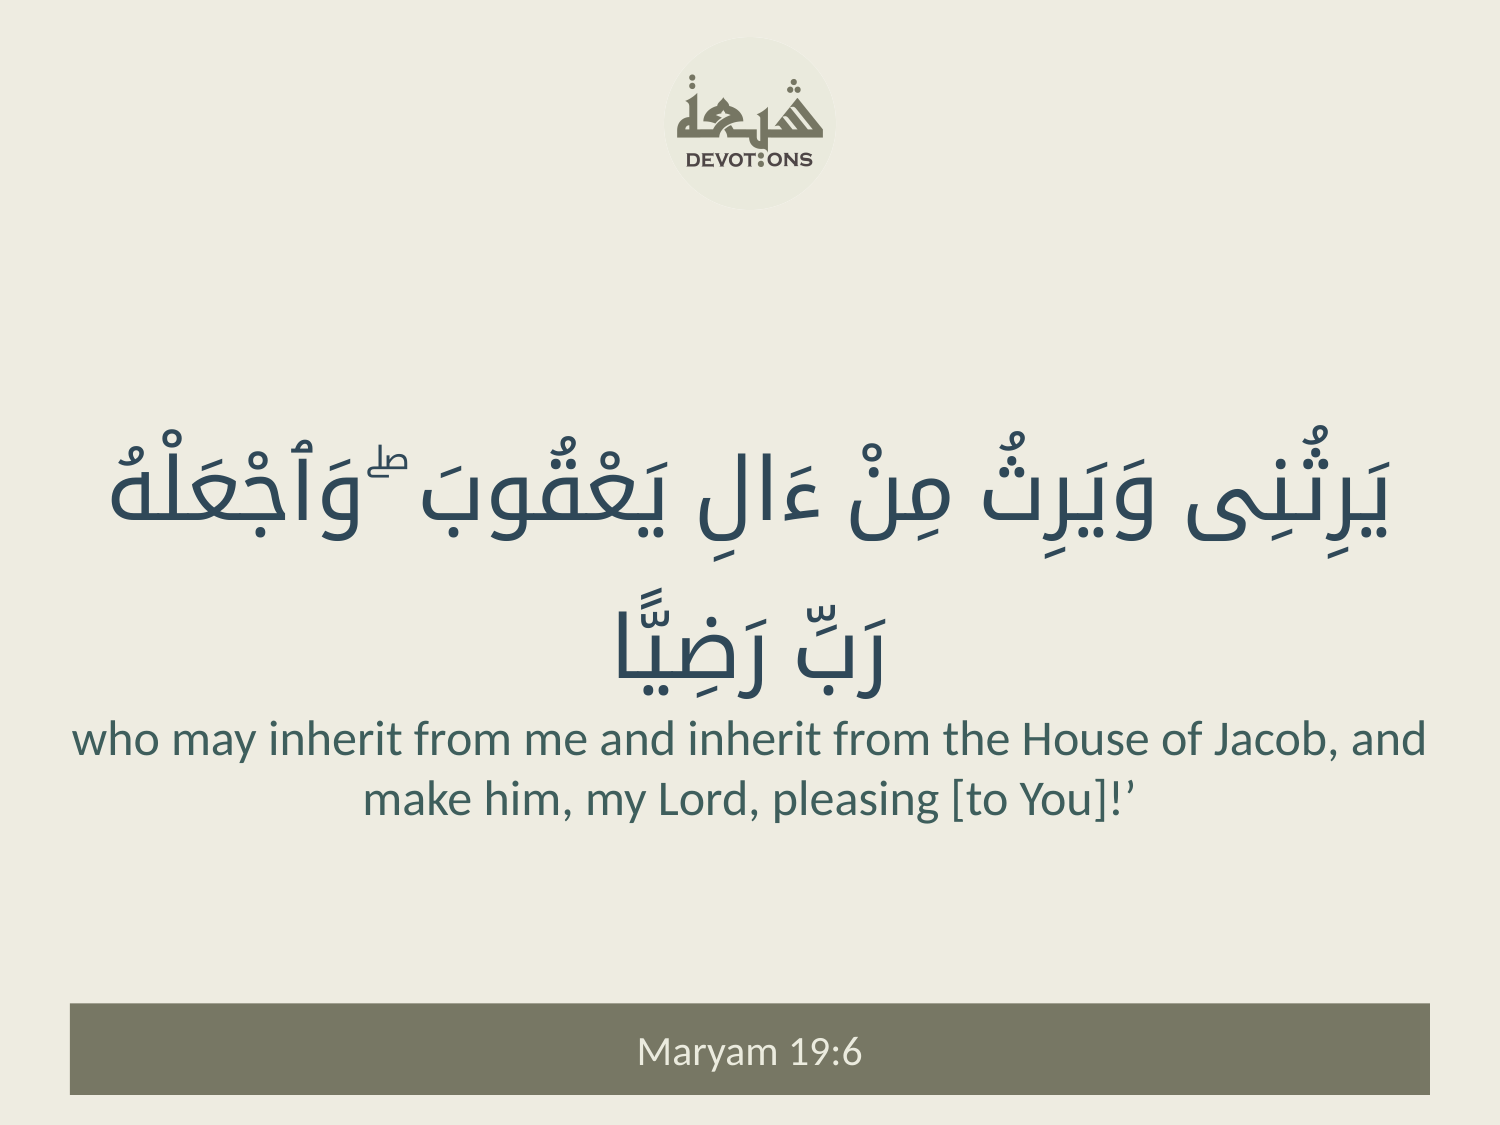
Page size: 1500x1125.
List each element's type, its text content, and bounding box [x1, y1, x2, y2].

picture [656, 29, 844, 203]
list يَرِثُنِى وَيَرِثُ مِنْ ءَالِ يَعْقُوبَ ۖ وَٱجْعَلْهُ رَبِّ رَضِيًّا who may inherit from me and inherit from the House of Jacob, and make him, my Lord, pleasing [to You]!’ [69, 203, 1430, 1003]
list Maryam 19:6 [69, 1003, 1430, 1095]
